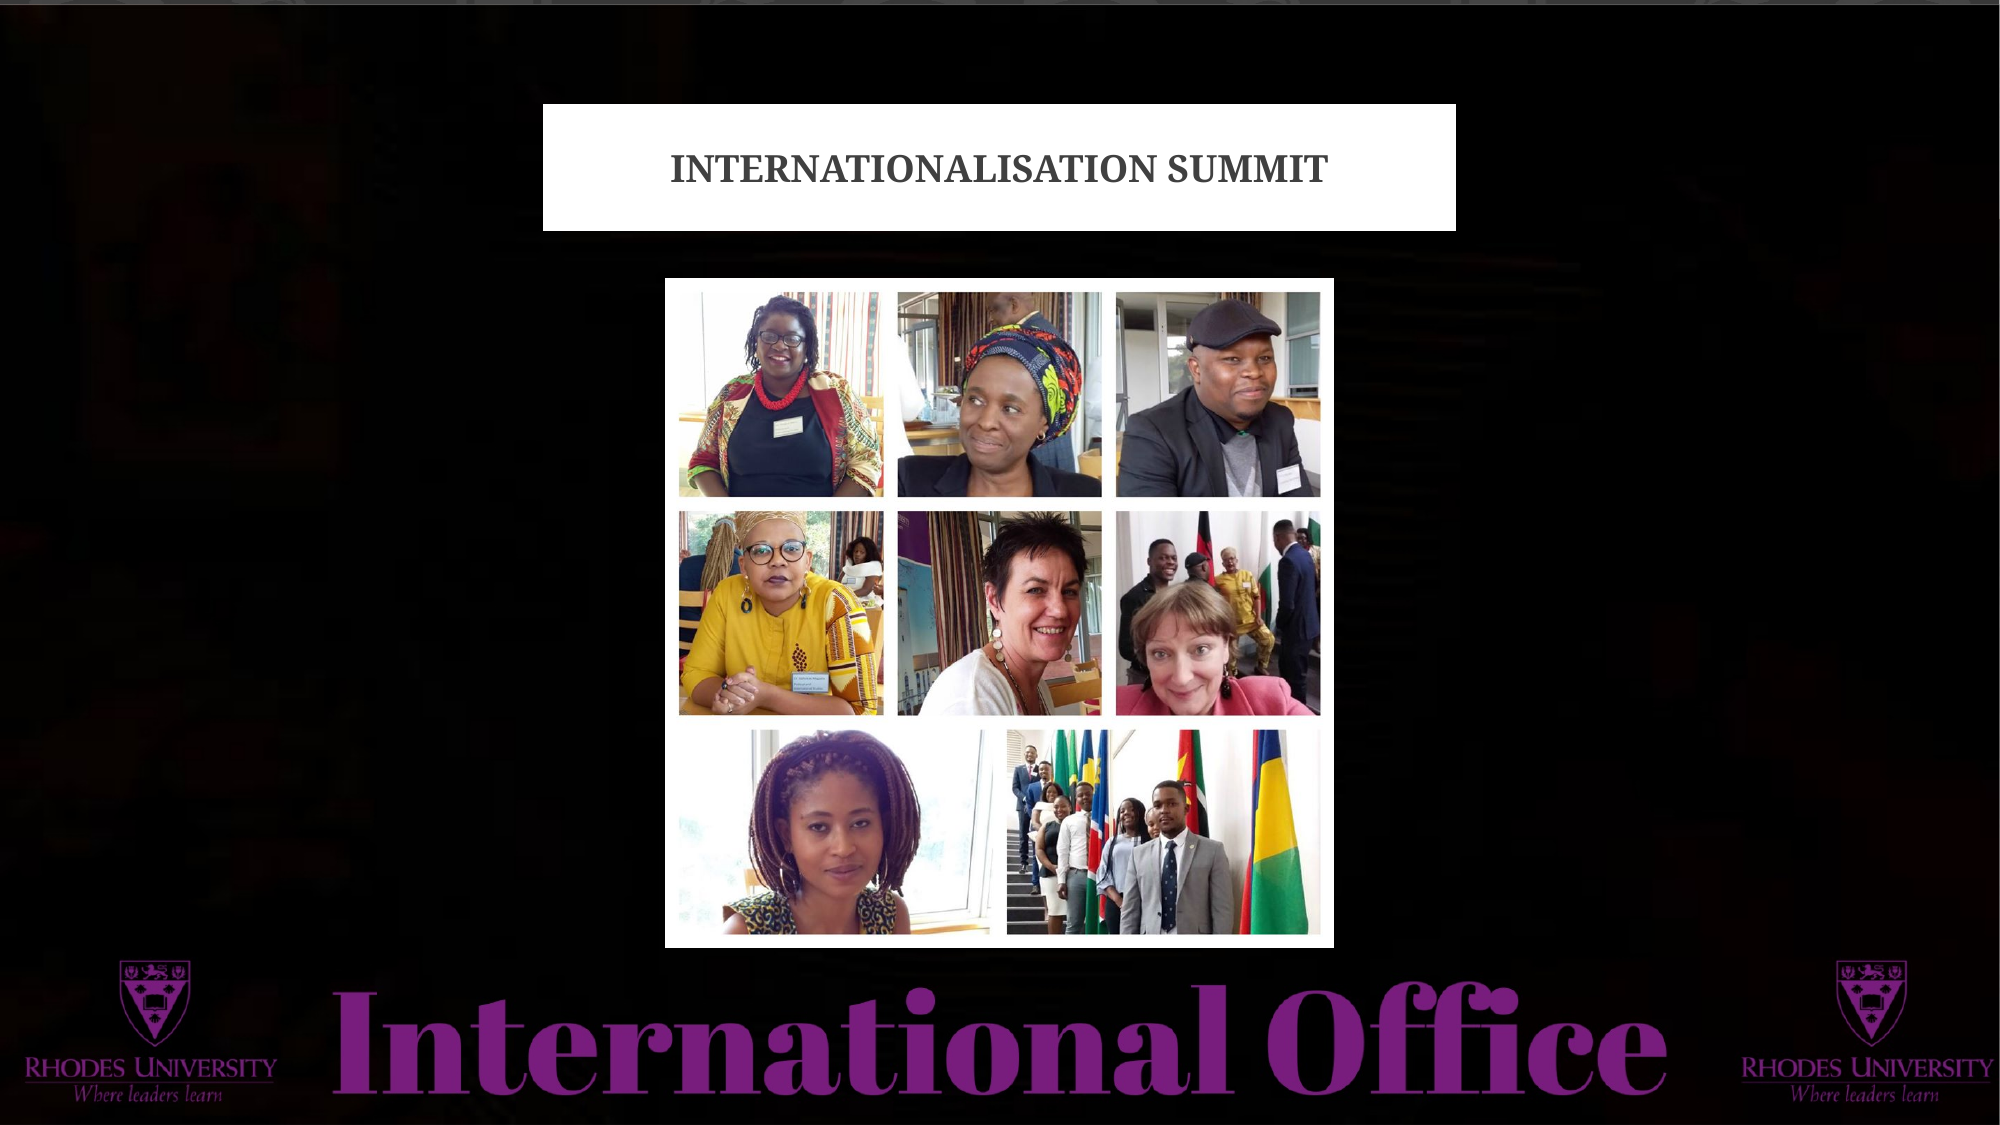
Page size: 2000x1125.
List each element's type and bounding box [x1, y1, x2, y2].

picture [0, 3, 2000, 1125]
list [664, 278, 1334, 948]
